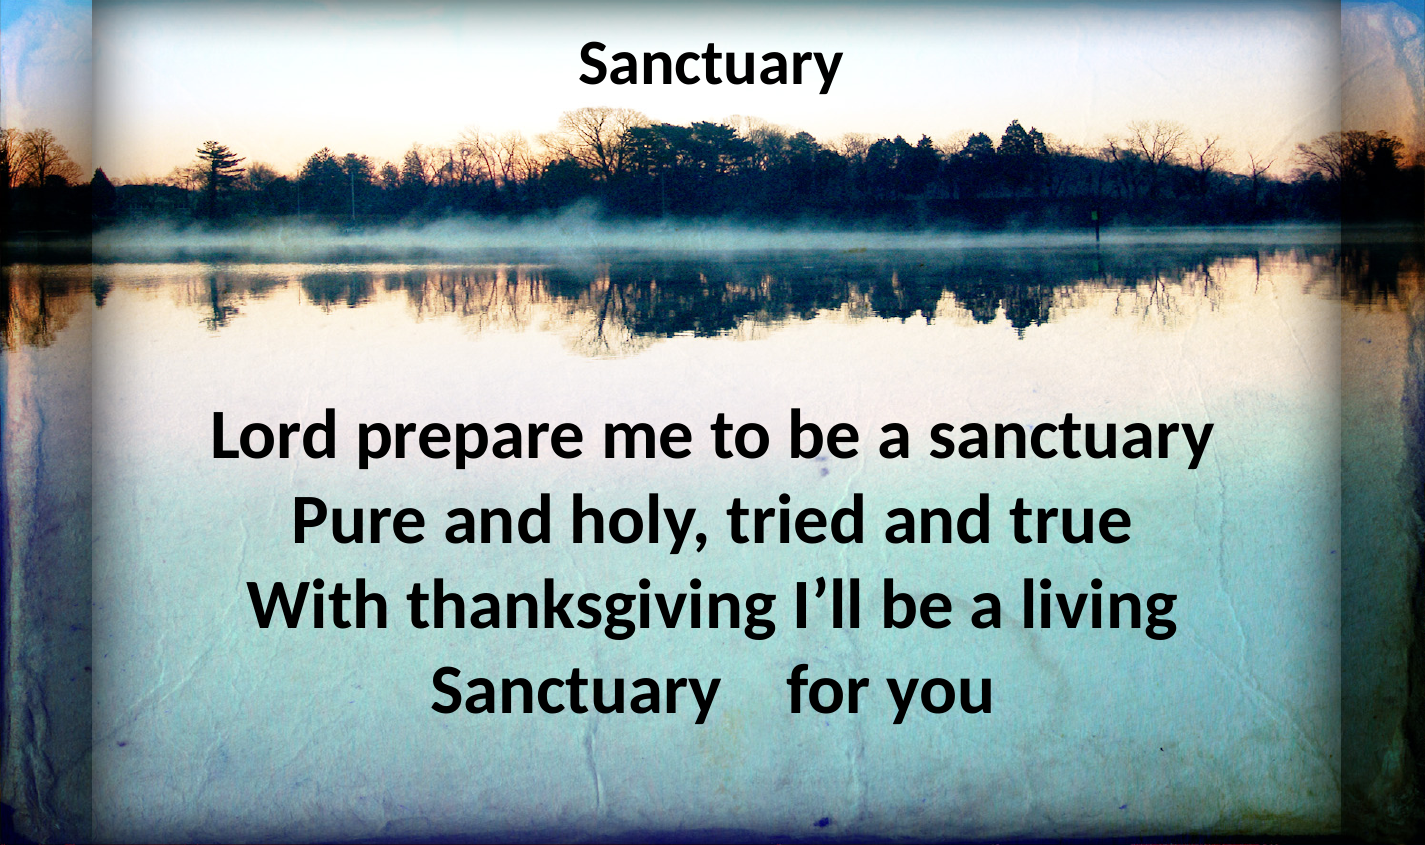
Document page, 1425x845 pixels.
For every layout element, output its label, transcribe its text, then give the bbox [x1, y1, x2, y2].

text_box Lord prepare me to be a sanctuary Pure and holy, tried and true With thanksgiving I’ll be a living Sanctuary for you [51, 381, 1375, 773]
picture [0, 0, 1425, 845]
text_box Sanctuary [49, 9, 1373, 108]
